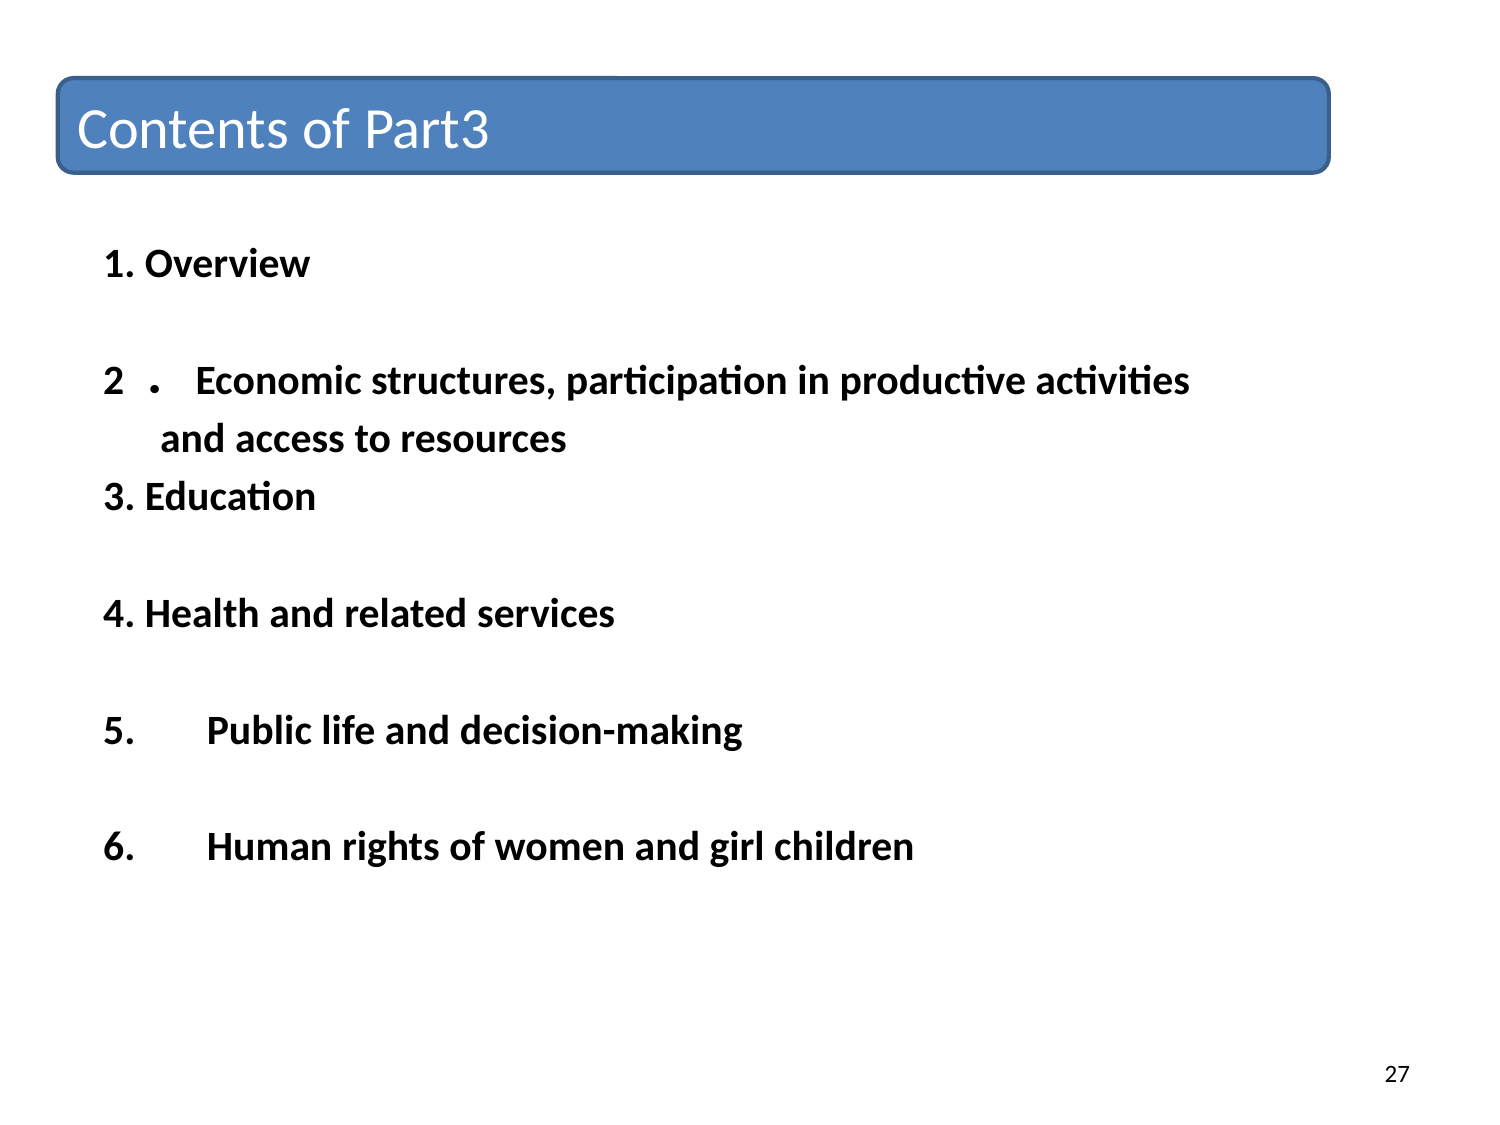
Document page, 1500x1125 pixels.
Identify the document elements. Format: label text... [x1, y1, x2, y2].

slide_number 27 [1074, 1042, 1425, 1103]
text_box Contents of Part3 [55, 75, 1331, 175]
text_box 1. Overview 2 ．Economic structures, participation in productive activities and access to resources 3. Education 4. Health and related services 5. Public life and decision-making 6. Human rights of women and girl children [88, 219, 1434, 877]
